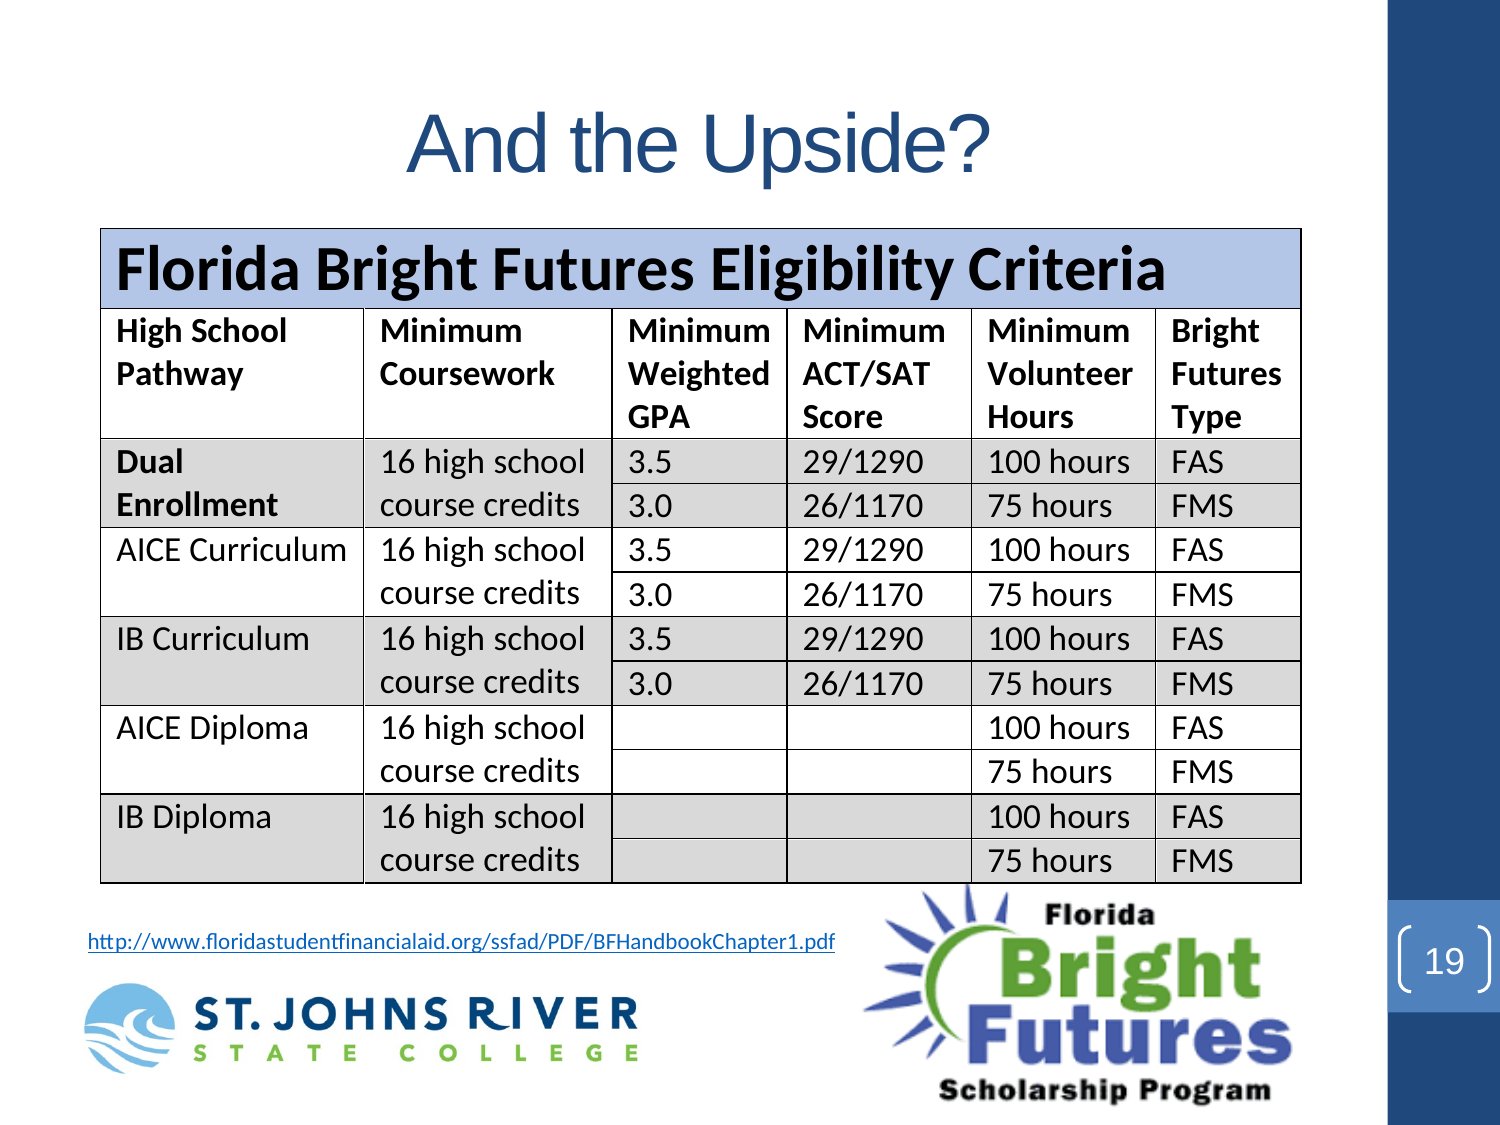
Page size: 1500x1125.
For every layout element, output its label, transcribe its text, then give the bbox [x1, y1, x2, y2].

slide_number 19 [1397, 926, 1492, 994]
title And the Upside? [75, 45, 1325, 233]
picture [62, 227, 1473, 1111]
